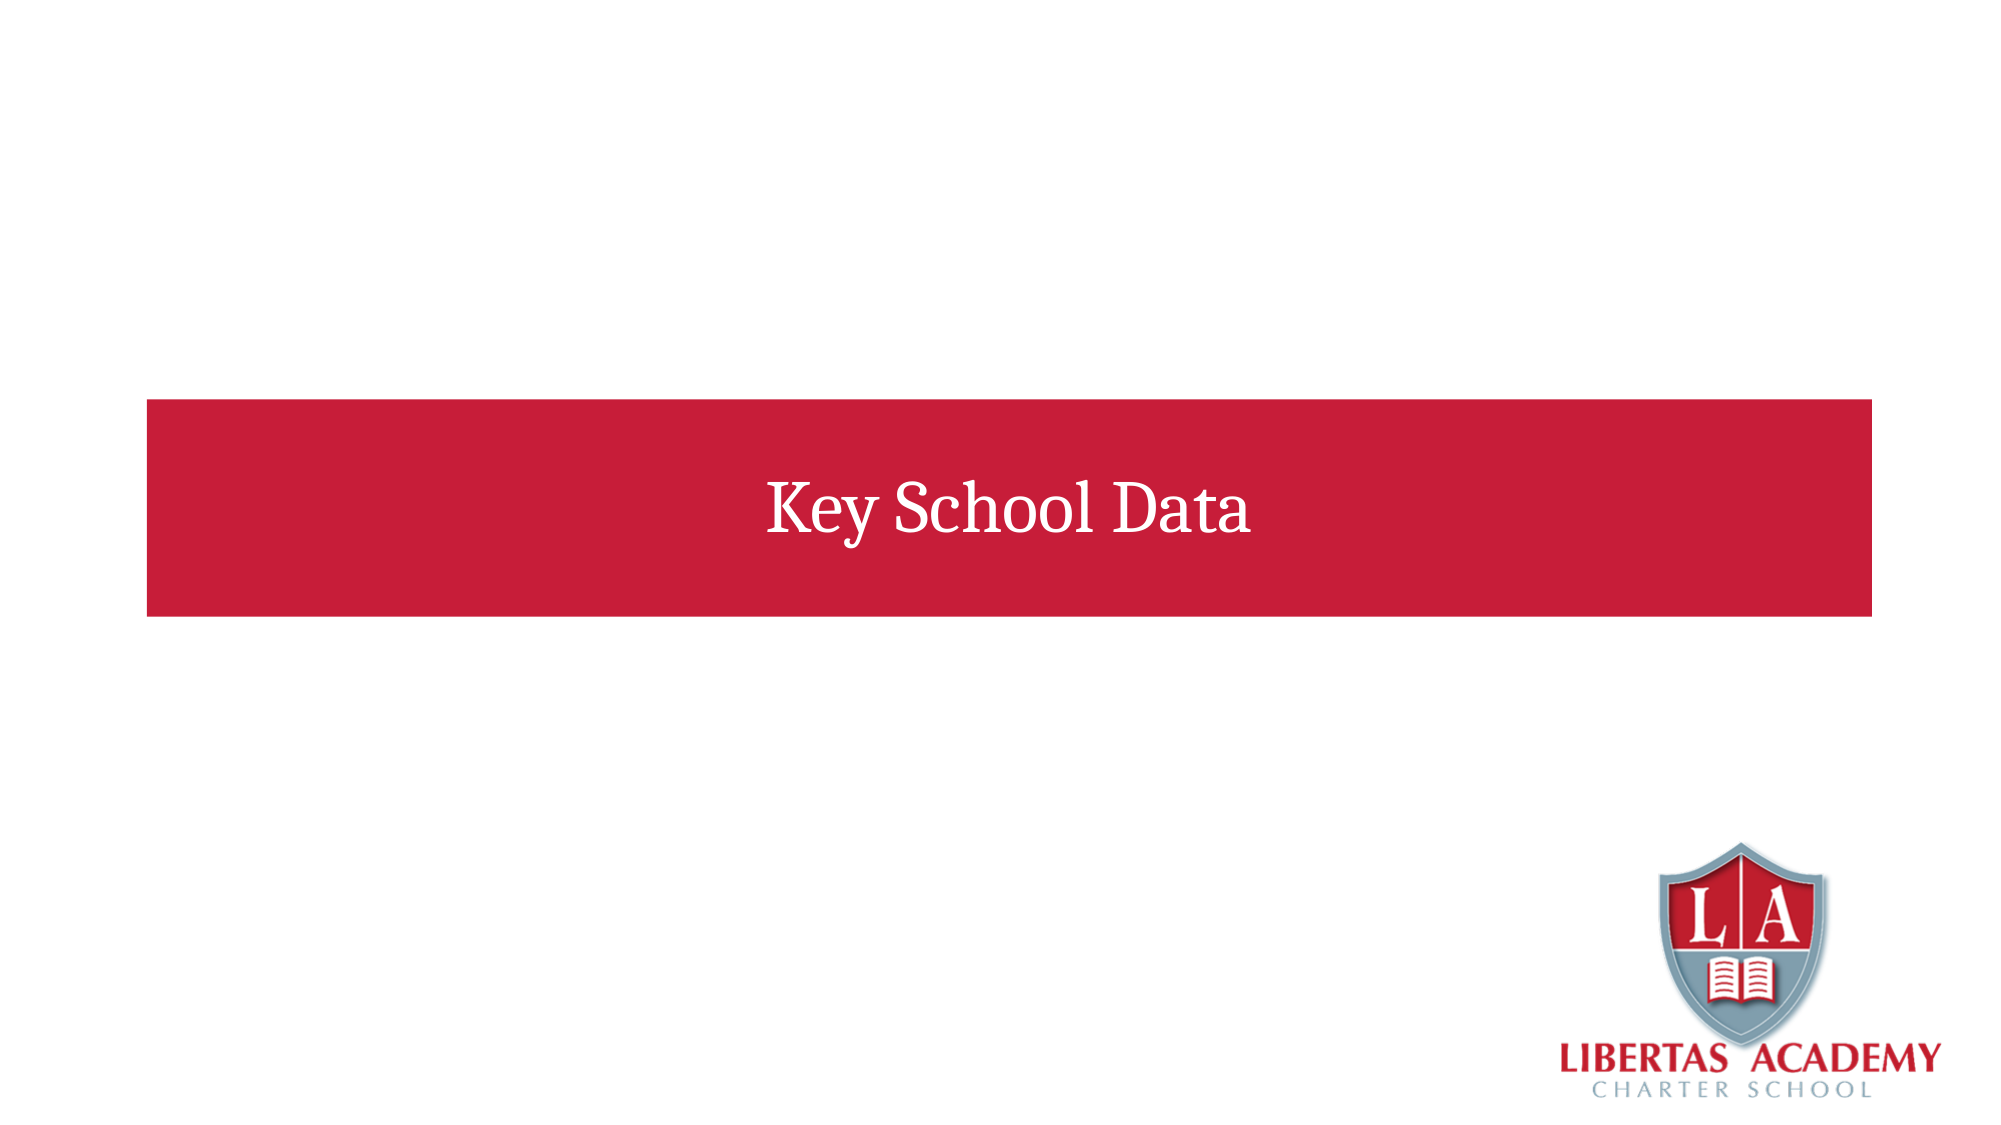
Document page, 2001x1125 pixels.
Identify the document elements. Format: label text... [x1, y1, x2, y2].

title Key School Data [146, 399, 1872, 617]
picture [1558, 837, 1942, 1103]
